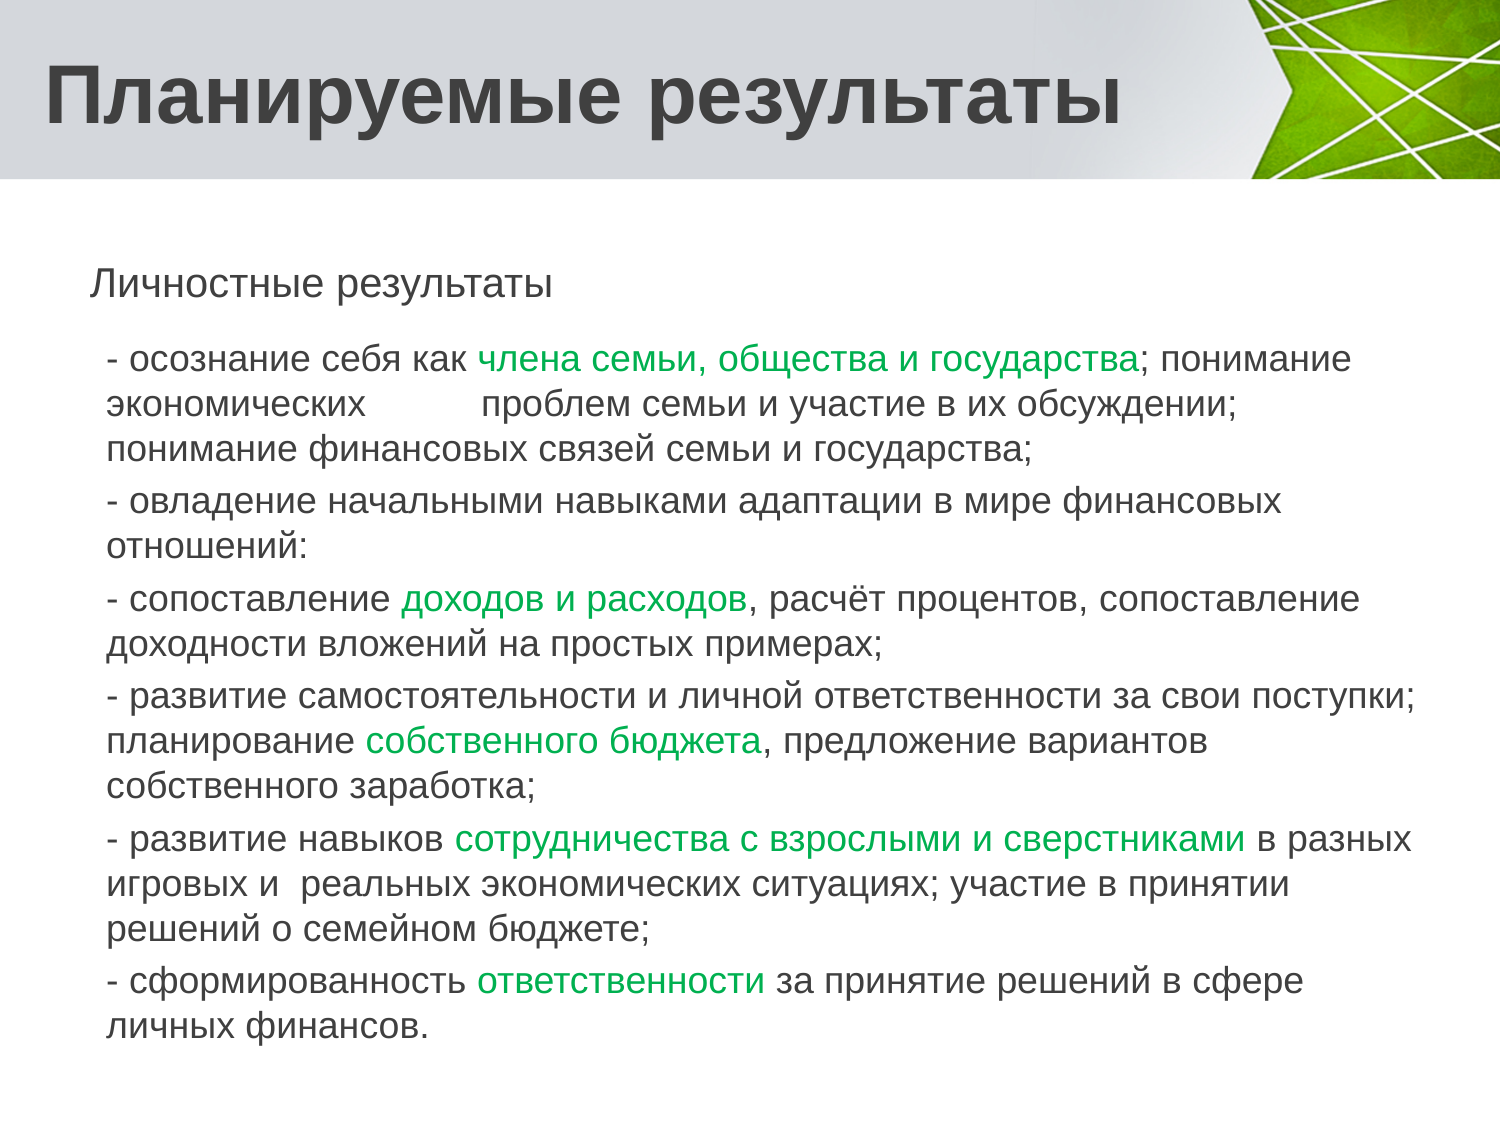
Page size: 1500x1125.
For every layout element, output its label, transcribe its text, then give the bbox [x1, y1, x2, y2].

title Планируемые результаты [29, 2, 1500, 179]
picture [0, 0, 1500, 1125]
list - осознание себя как члена семьи, общества и государства; понимание экономических проблем семьи и участие в их обсуждении; понимание финансовых связей семьи и государства; - овладение начальными навыками адаптации в мире финансовых отношений: - сопоставление доходов и расходов, расчёт процентов, сопоставление доходности вложений на простых примерах; - развитие самостоятельности и личной ответственности за свои поступки; планирование собственного бюджета, предложение вариантов собственного заработка; - развитие навыков сотрудничества с взрослыми и сверстниками в разных игровых и реальных экономических ситуациях; участие в принятии решений о семейном бюджете; - сформированность ответственности за принятие решений в сфере личных финансов. [41, 326, 1447, 917]
list Личностные результаты [75, 243, 1425, 320]
